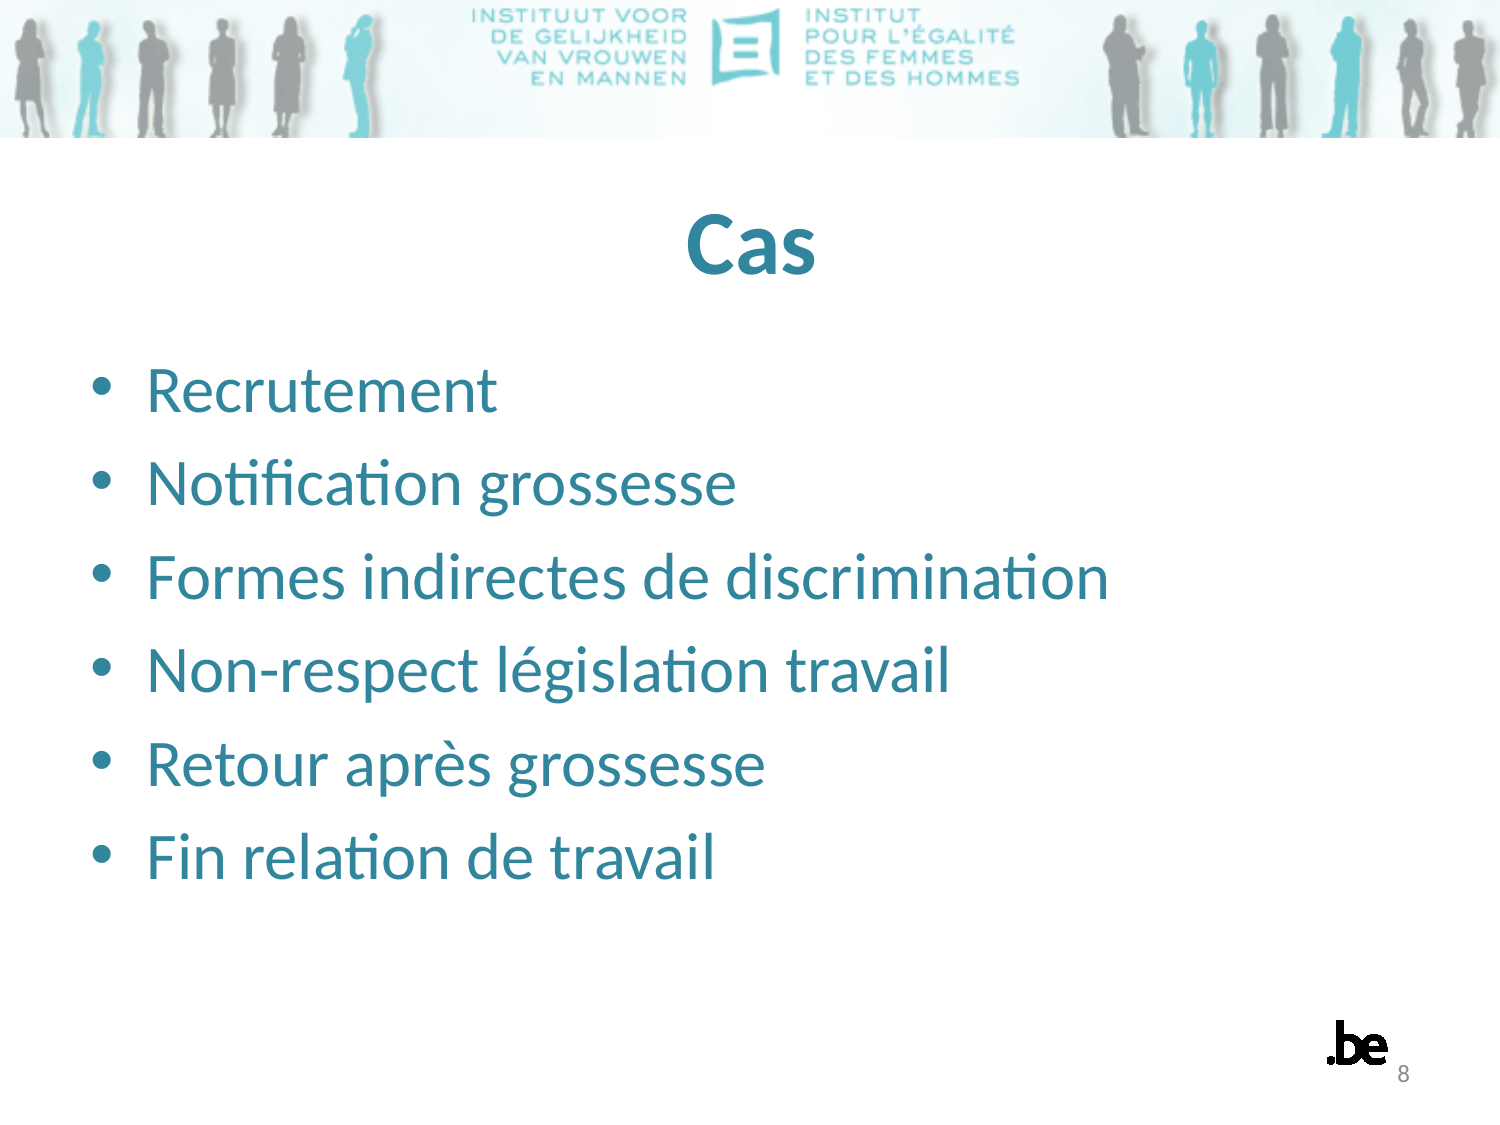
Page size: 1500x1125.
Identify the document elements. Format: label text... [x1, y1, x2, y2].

list Recrutement Notification grossesse Formes indirectes de discrimination Non-respect législation travail Retour après grossesse Fin relation de travail [75, 338, 1471, 917]
slide_number 8 [1074, 1042, 1425, 1103]
picture [0, 0, 1500, 138]
title Cas [76, 172, 1427, 304]
